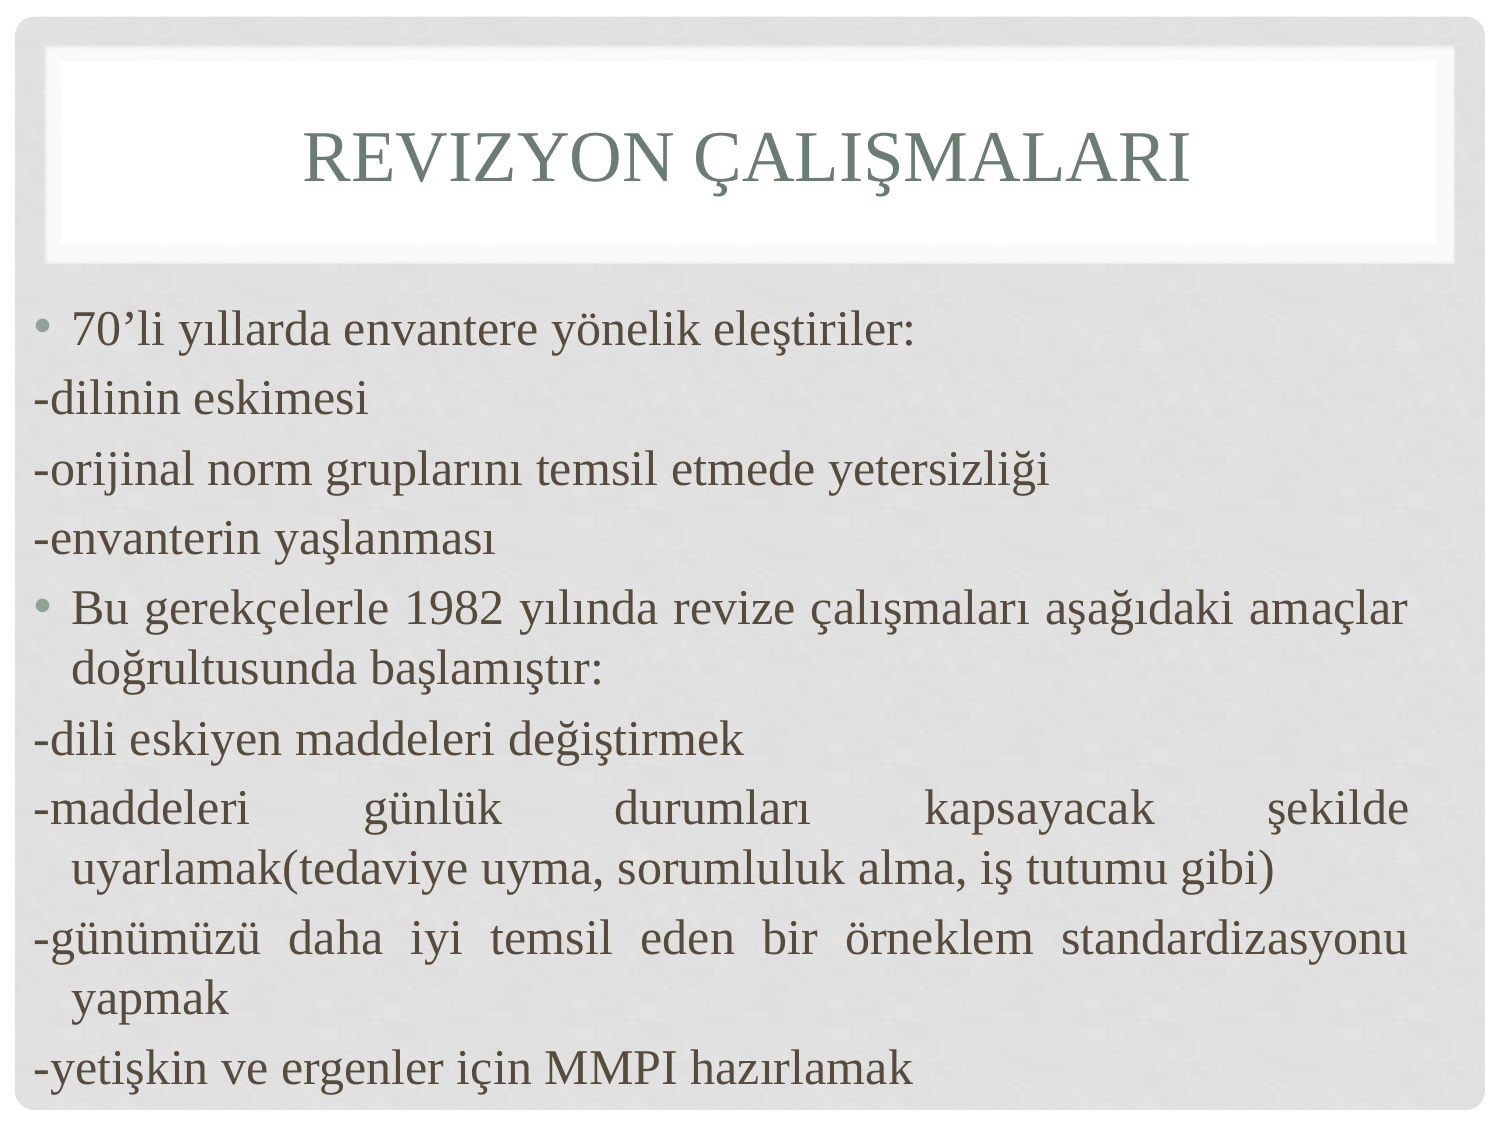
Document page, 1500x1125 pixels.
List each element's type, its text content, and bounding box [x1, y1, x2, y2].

list 70’li yıllarda envantere yönelik eleştiriler: -dilinin eskimesi -orijinal norm gruplarını temsil etmede yetersizliği -envanterin yaşlanması Bu gerekçelerle 1982 yılında revize çalışmaları aşağıdaki amaçlar doğrultusunda başlamıştır: -dili eskiyen maddeleri değiştirmek -maddeleri günlük durumları kapsayacak şekilde uyarlamak(tedaviye uyma, sorumluluk alma, iş tutumu gibi) -günümüzü daha iyi temsil eden bir örneklem standardizasyonu yapmak -yetişkin ve ergenler için MMPI hazırlamak [0, 287, 1425, 1125]
title Revizyon çalIşmalarI [69, 66, 1425, 238]
